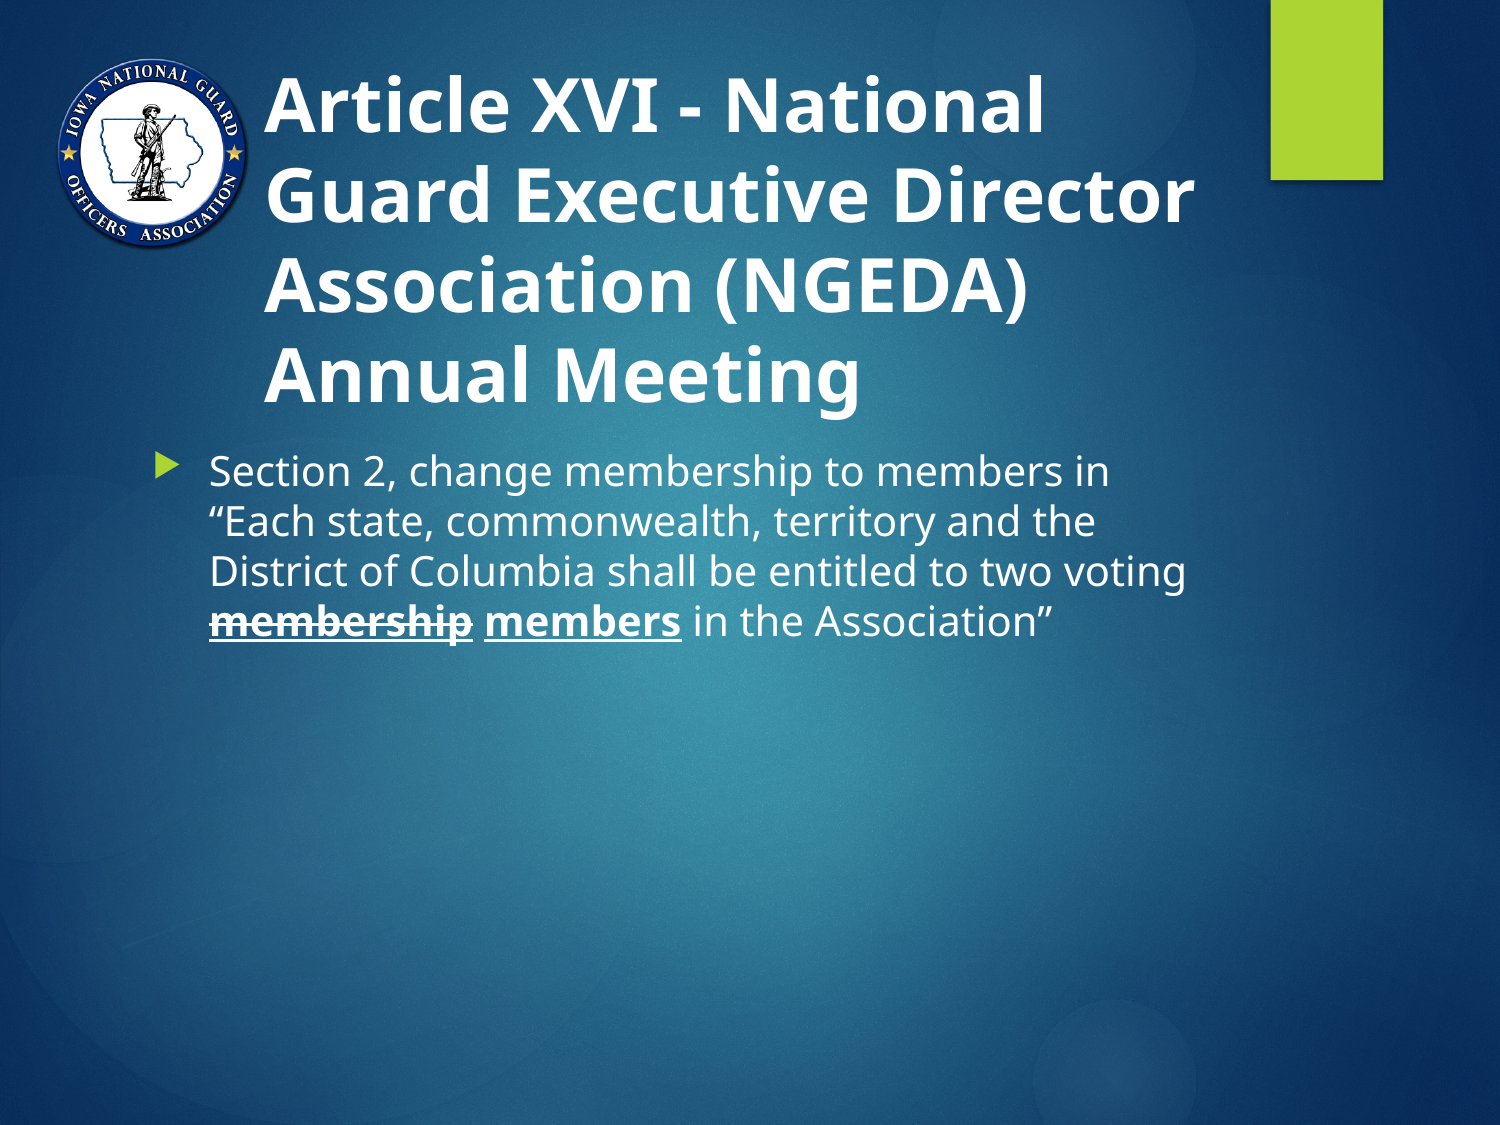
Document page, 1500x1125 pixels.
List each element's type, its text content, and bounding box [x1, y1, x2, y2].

picture [51, 52, 249, 253]
title Article XVI - National Guard Executive Director Association (NGEDA) Annual Meeting [249, 50, 1263, 280]
list Section 2, change membership to members in “Each state, commonwealth, territory and the District of Columbia shall be entitled to two voting membership members in the Association” [137, 436, 1239, 1125]
